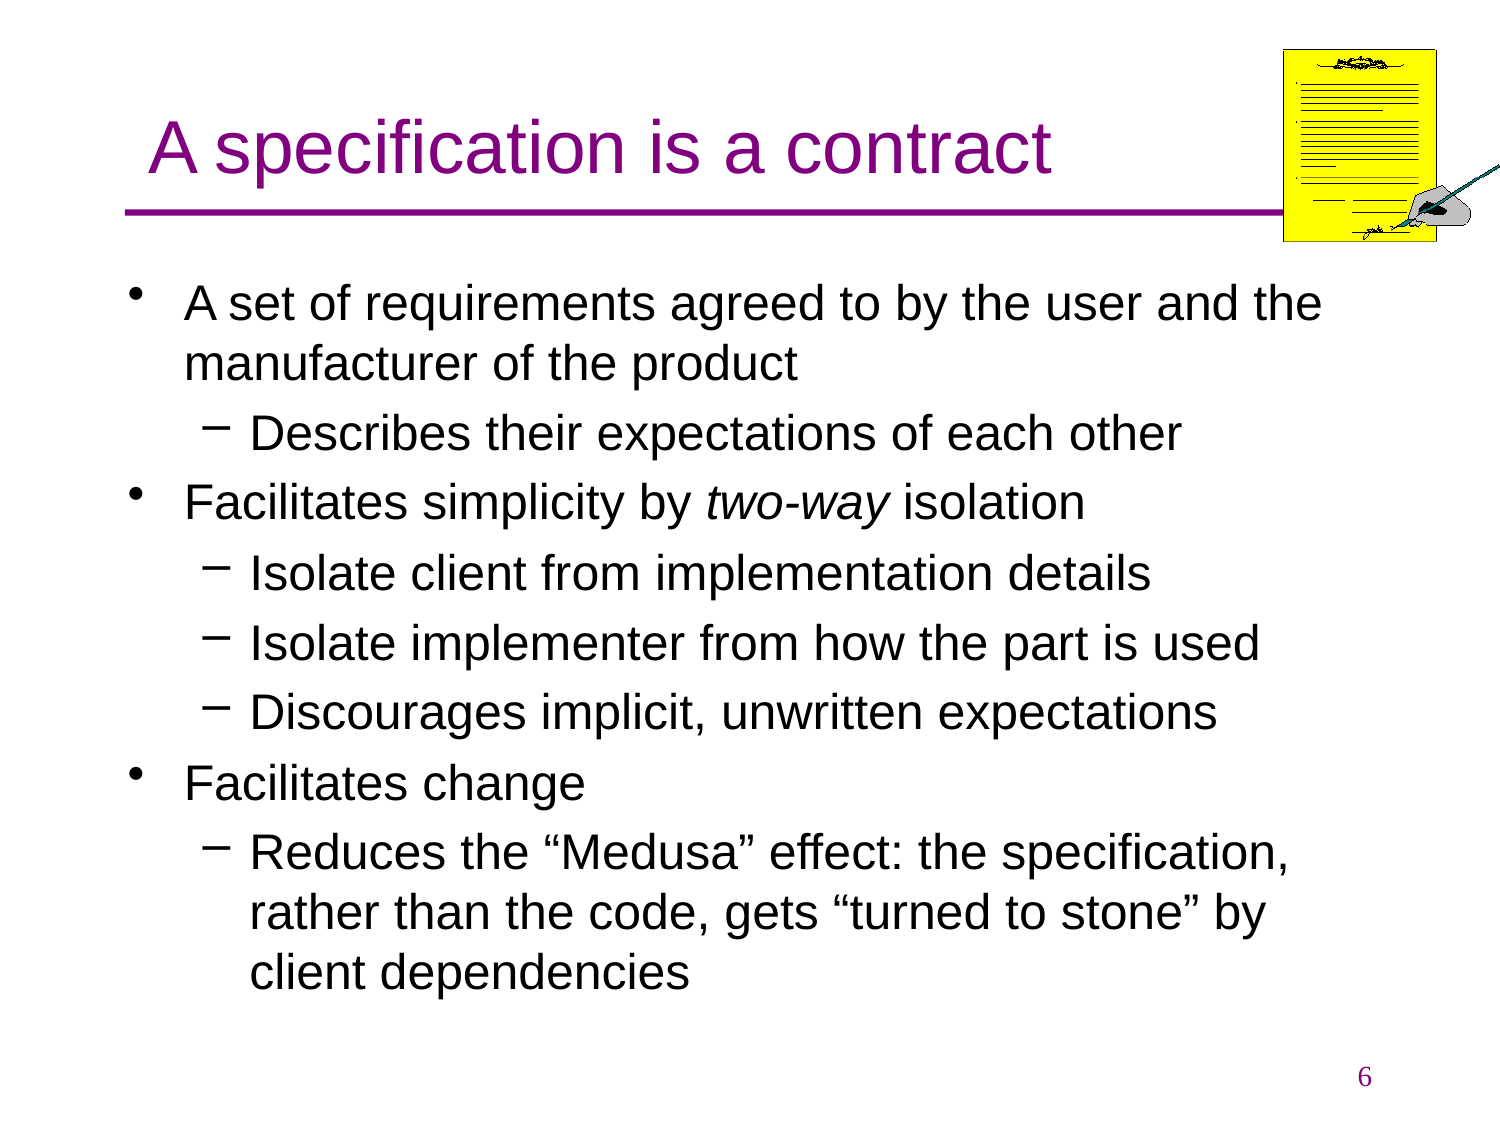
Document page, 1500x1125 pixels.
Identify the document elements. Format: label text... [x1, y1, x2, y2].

picture [1282, 49, 1500, 242]
title A specification is a contract [112, 50, 1280, 238]
slide_number 6 [1074, 1049, 1388, 1125]
list A set of requirements agreed to by the user and the manufacturer of the product Describes their expectations of each other Facilitates simplicity by two-way isolation Isolate client from implementation details Isolate implementer from how the part is used Discourages implicit, unwritten expectations Facilitates change Reduces the “Medusa” effect: the specification, rather than the code, gets “turned to stone” by client dependencies [112, 262, 1388, 1000]
